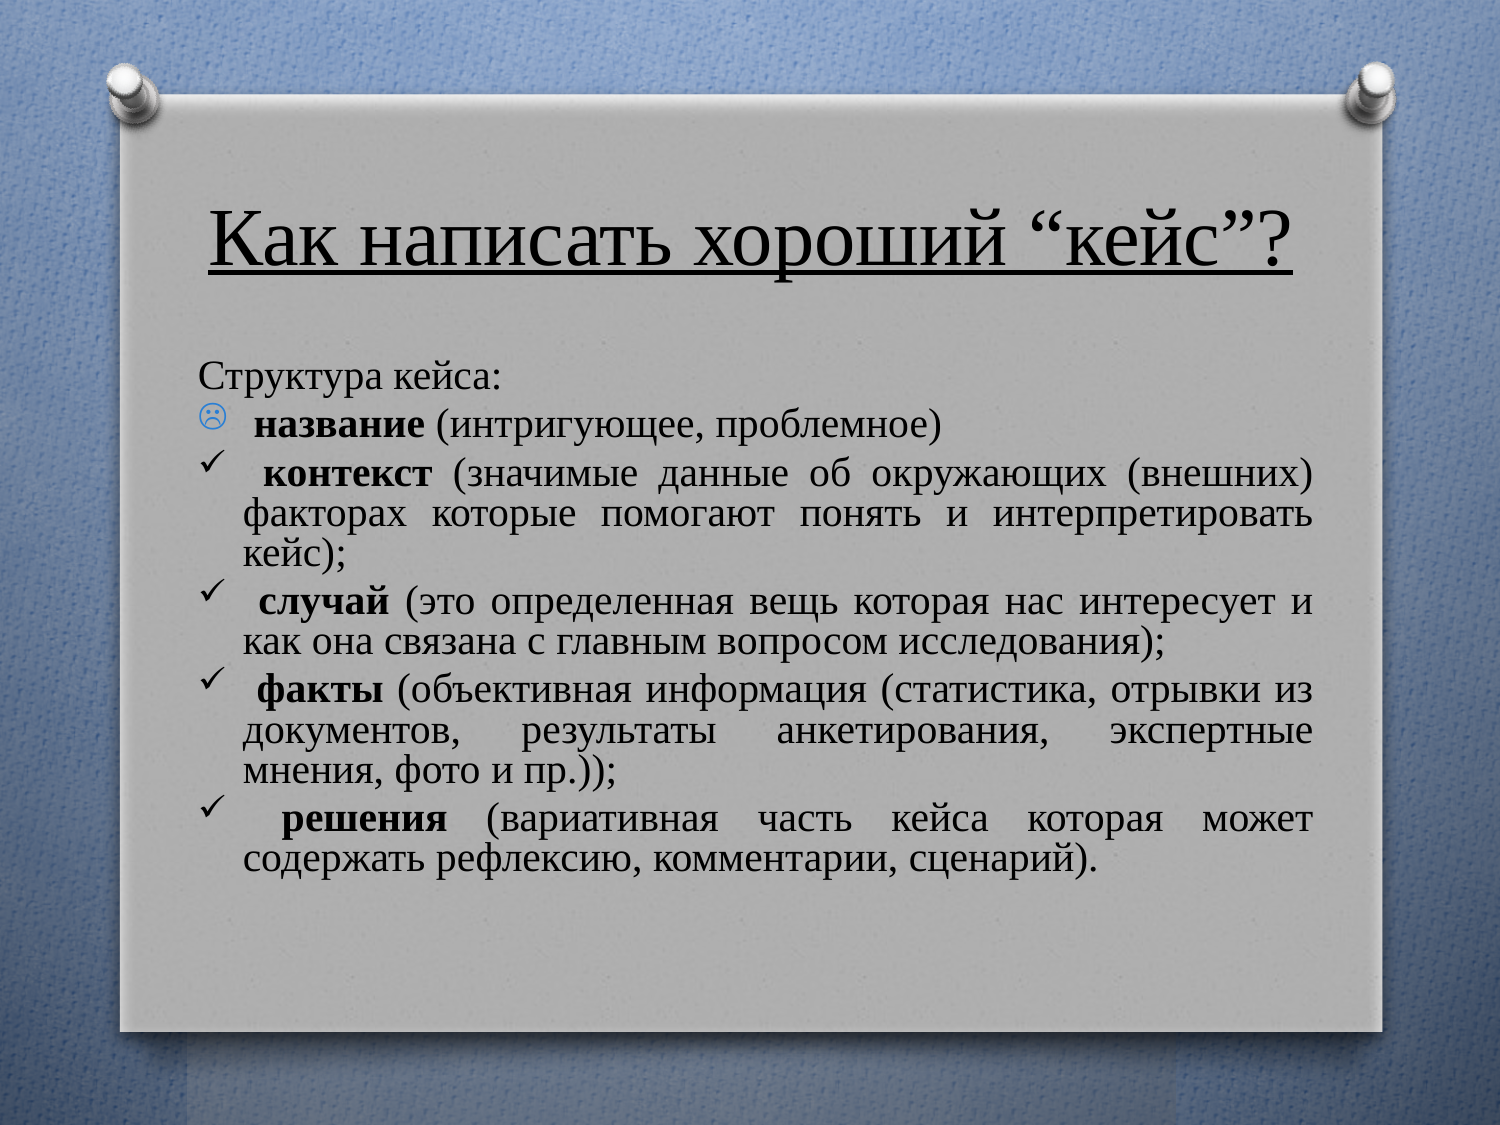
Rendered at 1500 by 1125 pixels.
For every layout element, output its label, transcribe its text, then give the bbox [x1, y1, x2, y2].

picture [1317, 35, 1439, 156]
list Структура кейса: название (интригующее, проблемное) контекст (значимые данные об окружающих (внешних) факторах которые помогают понять и интерпретировать кейс); случай (это определенная вещь которая нас интересует и как она связана с главным вопросом исследования); факты (объективная информация (статистика, отрывки из документов, результаты анкетирования, экспертные мнения, фото и пр.)); решения (вариативная часть кейса которая может содержать рефлексию, комментарии, сценарий). [183, 349, 1329, 942]
title Как написать хороший “кейс”? [179, 134, 1323, 332]
picture [75, 29, 198, 153]
